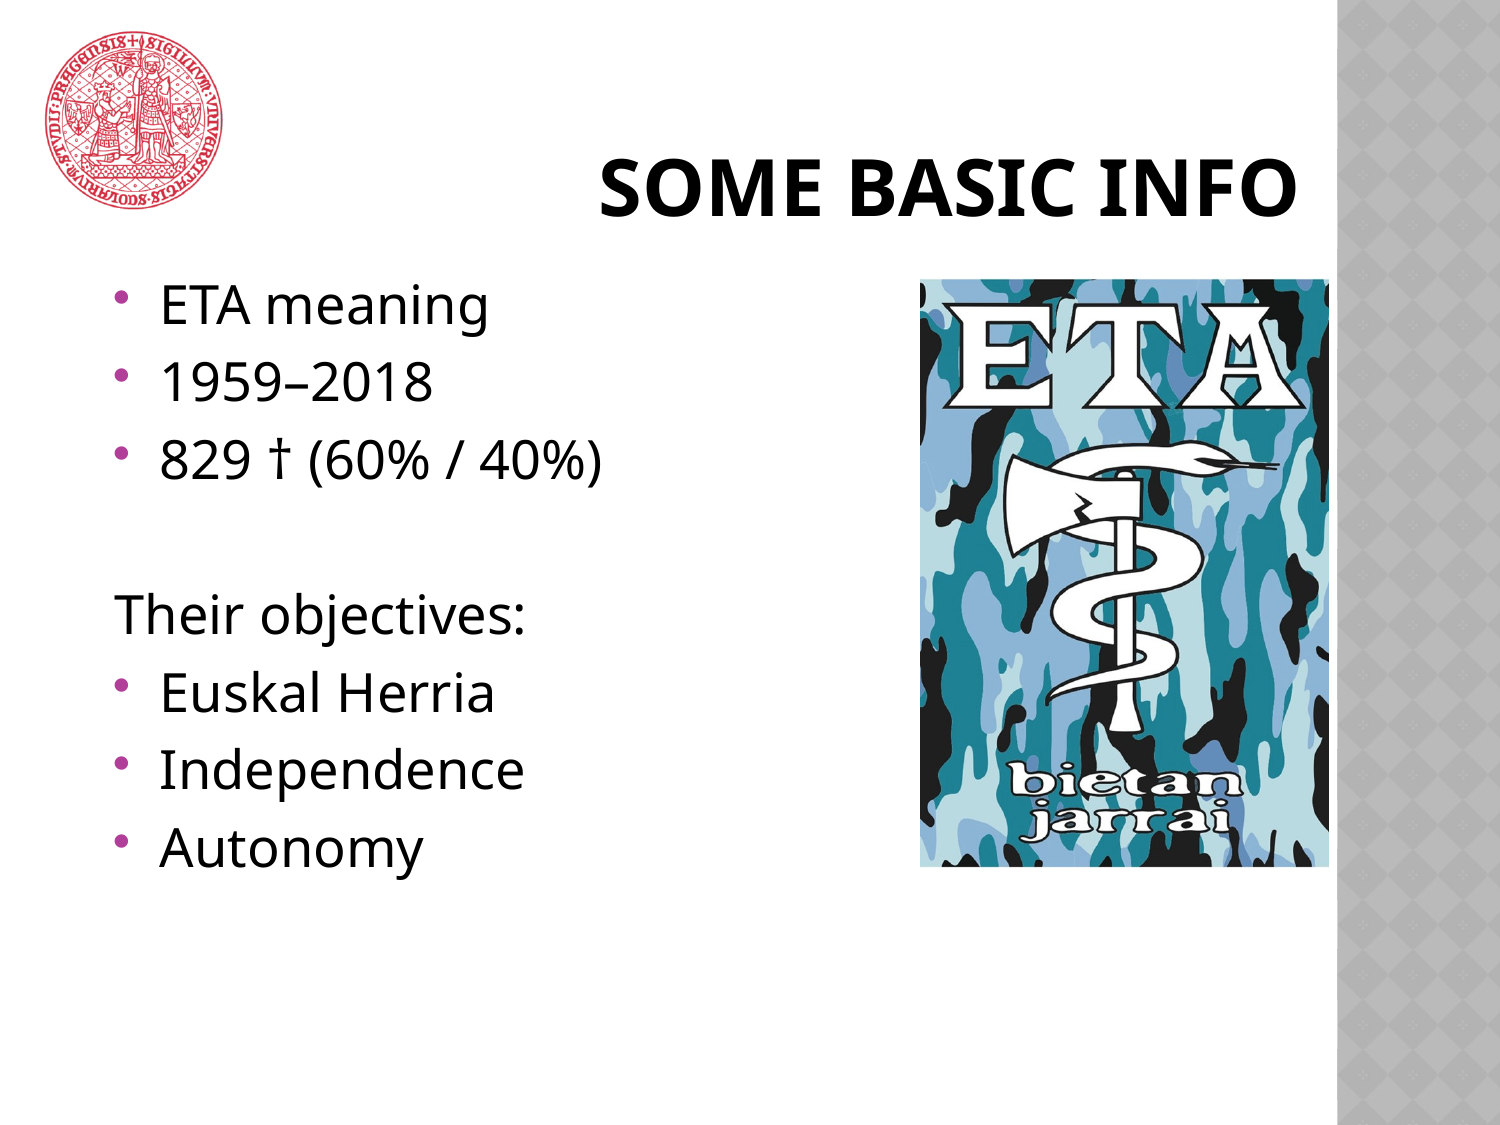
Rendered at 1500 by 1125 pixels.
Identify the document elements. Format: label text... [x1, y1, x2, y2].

list ETA meaning 1959–2018 829 † (60% / 40%) Their objectives: Euskal Herria Independence Autonomy [99, 262, 1400, 938]
picture [920, 278, 1330, 868]
picture [4, 0, 256, 244]
title SOME Basic infO [259, 45, 1329, 233]
